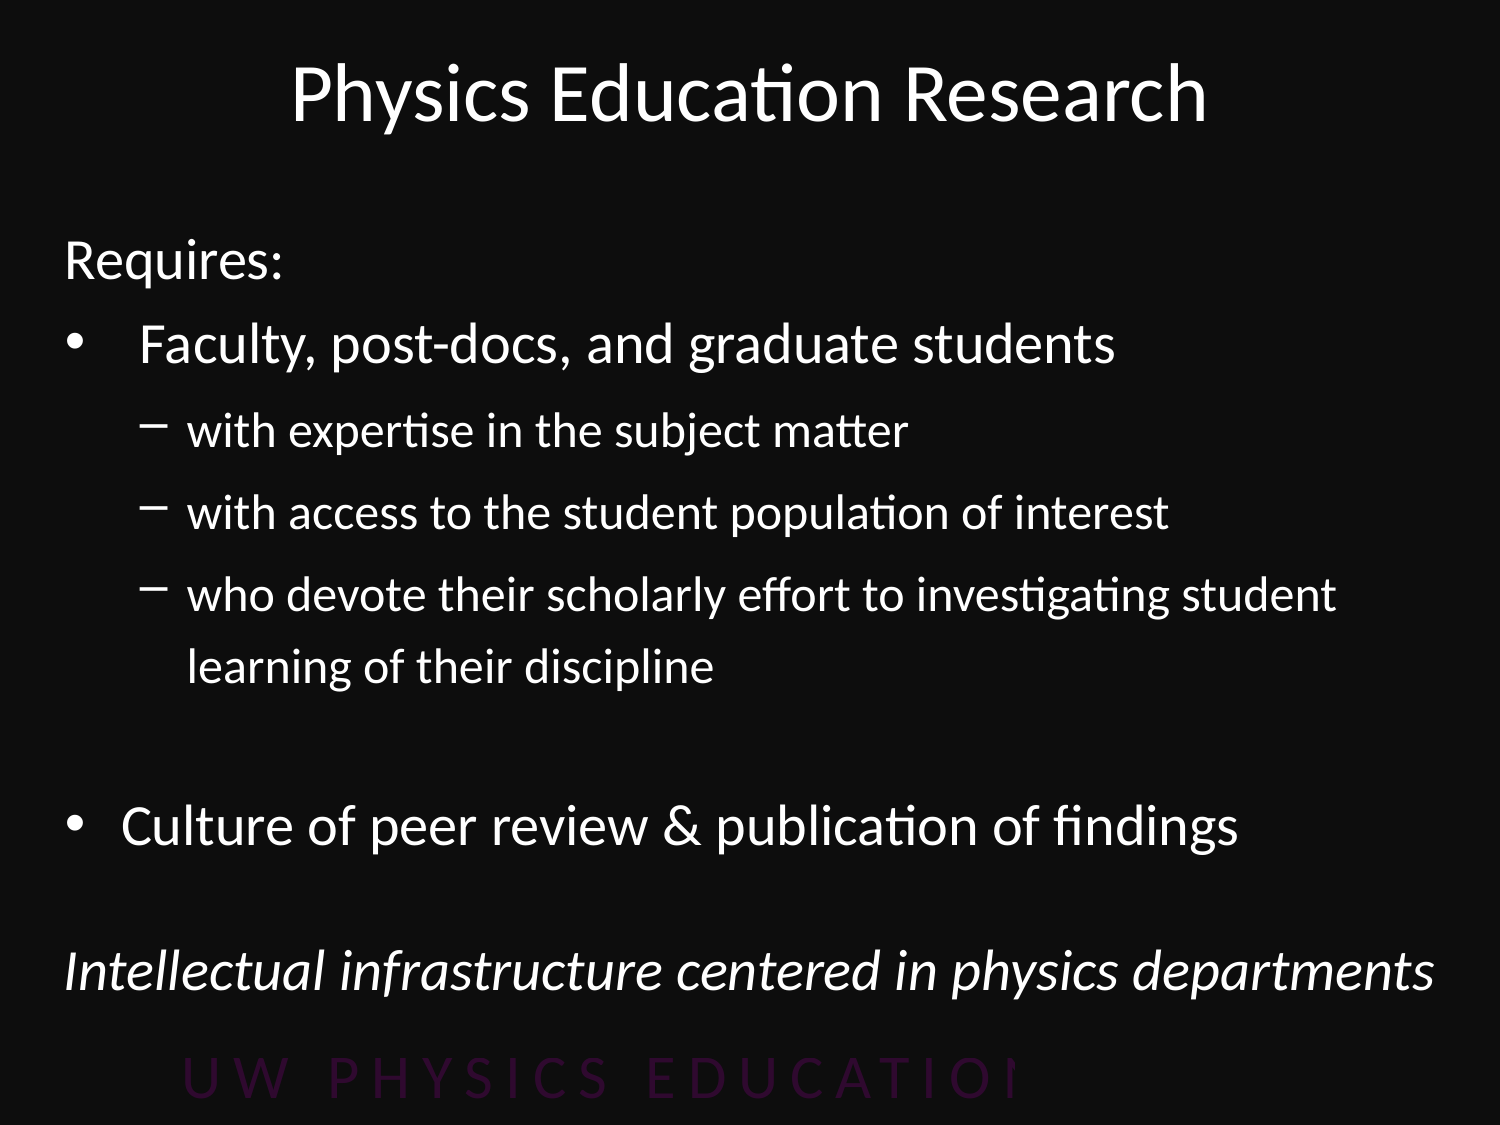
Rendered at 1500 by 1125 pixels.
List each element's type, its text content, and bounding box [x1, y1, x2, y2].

text_box Intellectual infrastructure centered in physics departments [192, 924, 1307, 1000]
text_box Requires: Faculty, post-docs, and graduate students with expertise in the subject matter with access to the student population of interest who devote their scholarly effort to investigating student learning of their discipline Culture of peer review & publication of findings [50, 200, 1450, 913]
text_box Physics Education Research [68, 31, 1432, 146]
